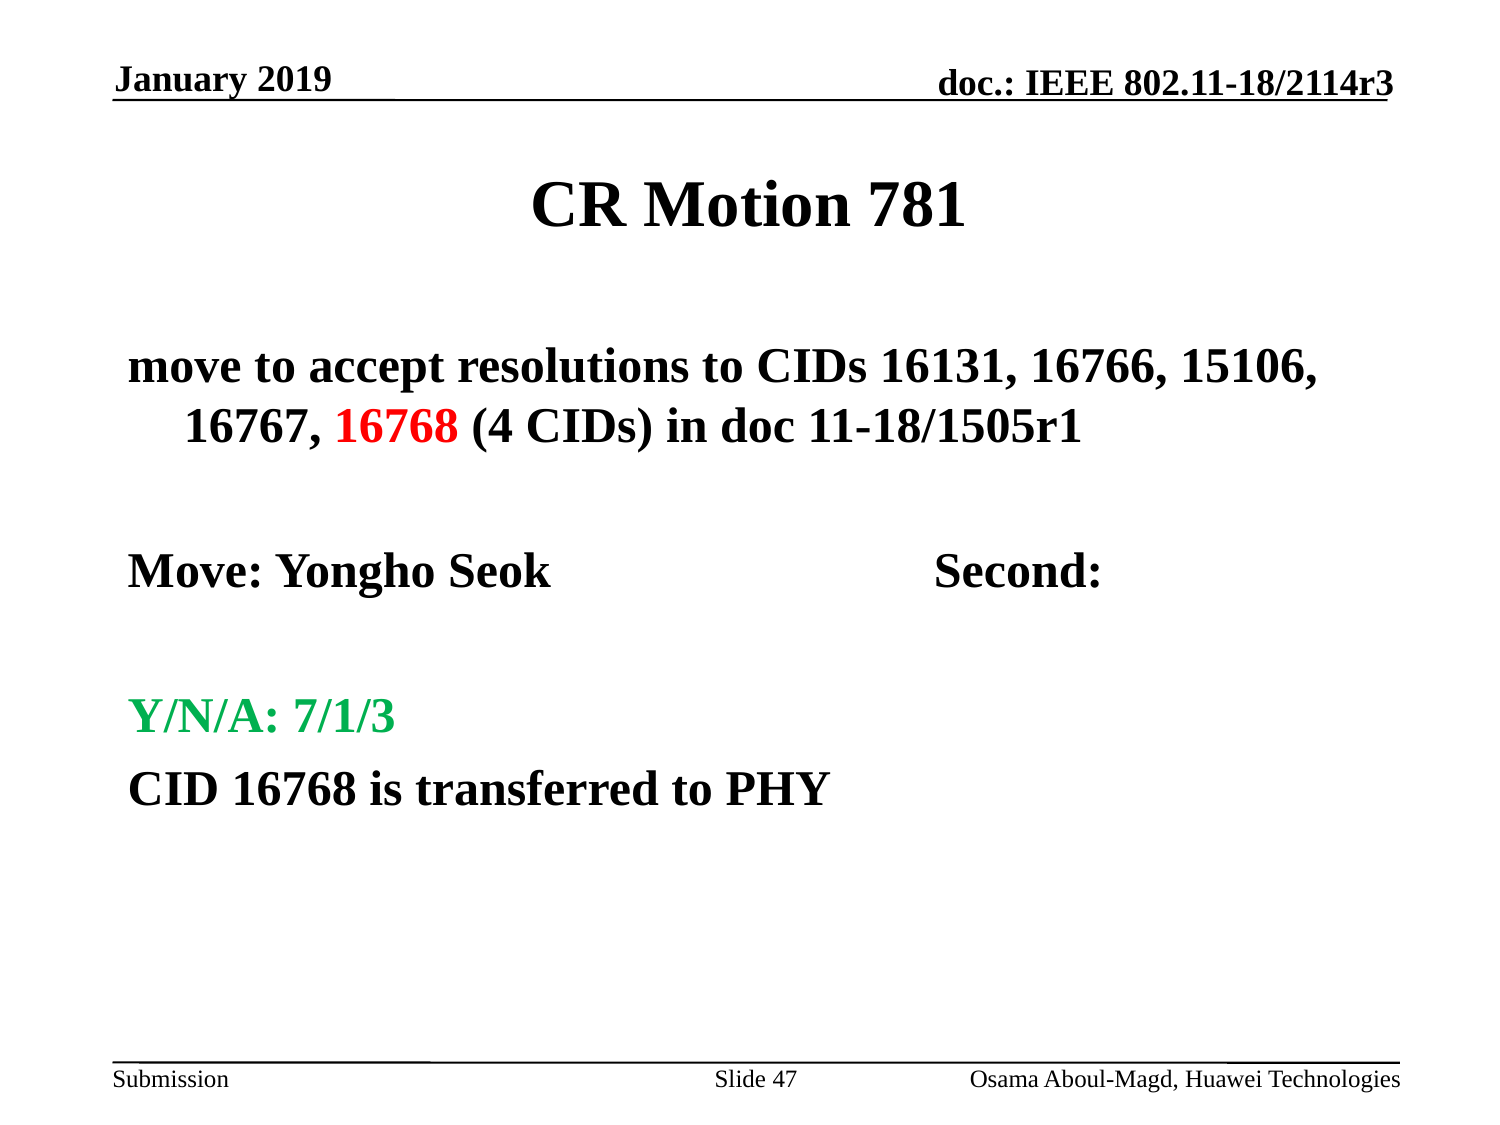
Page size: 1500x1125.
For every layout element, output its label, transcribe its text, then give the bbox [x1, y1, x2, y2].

title CR Motion 781 [112, 112, 1388, 288]
footer Osama Aboul-Magd, Huawei Technologies [878, 1061, 1402, 1093]
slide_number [114, 54, 423, 100]
slide_number Slide 47 [712, 1061, 800, 1123]
list move to accept resolutions to CIDs 16131, 16766, 15106, 16767, 16768 (4 CIDs) in doc 11-18/1505r1 Move: Yongho Seok Second: Y/N/A: 7/1/3 CID 16768 is transferred to PHY [112, 324, 1388, 1000]
